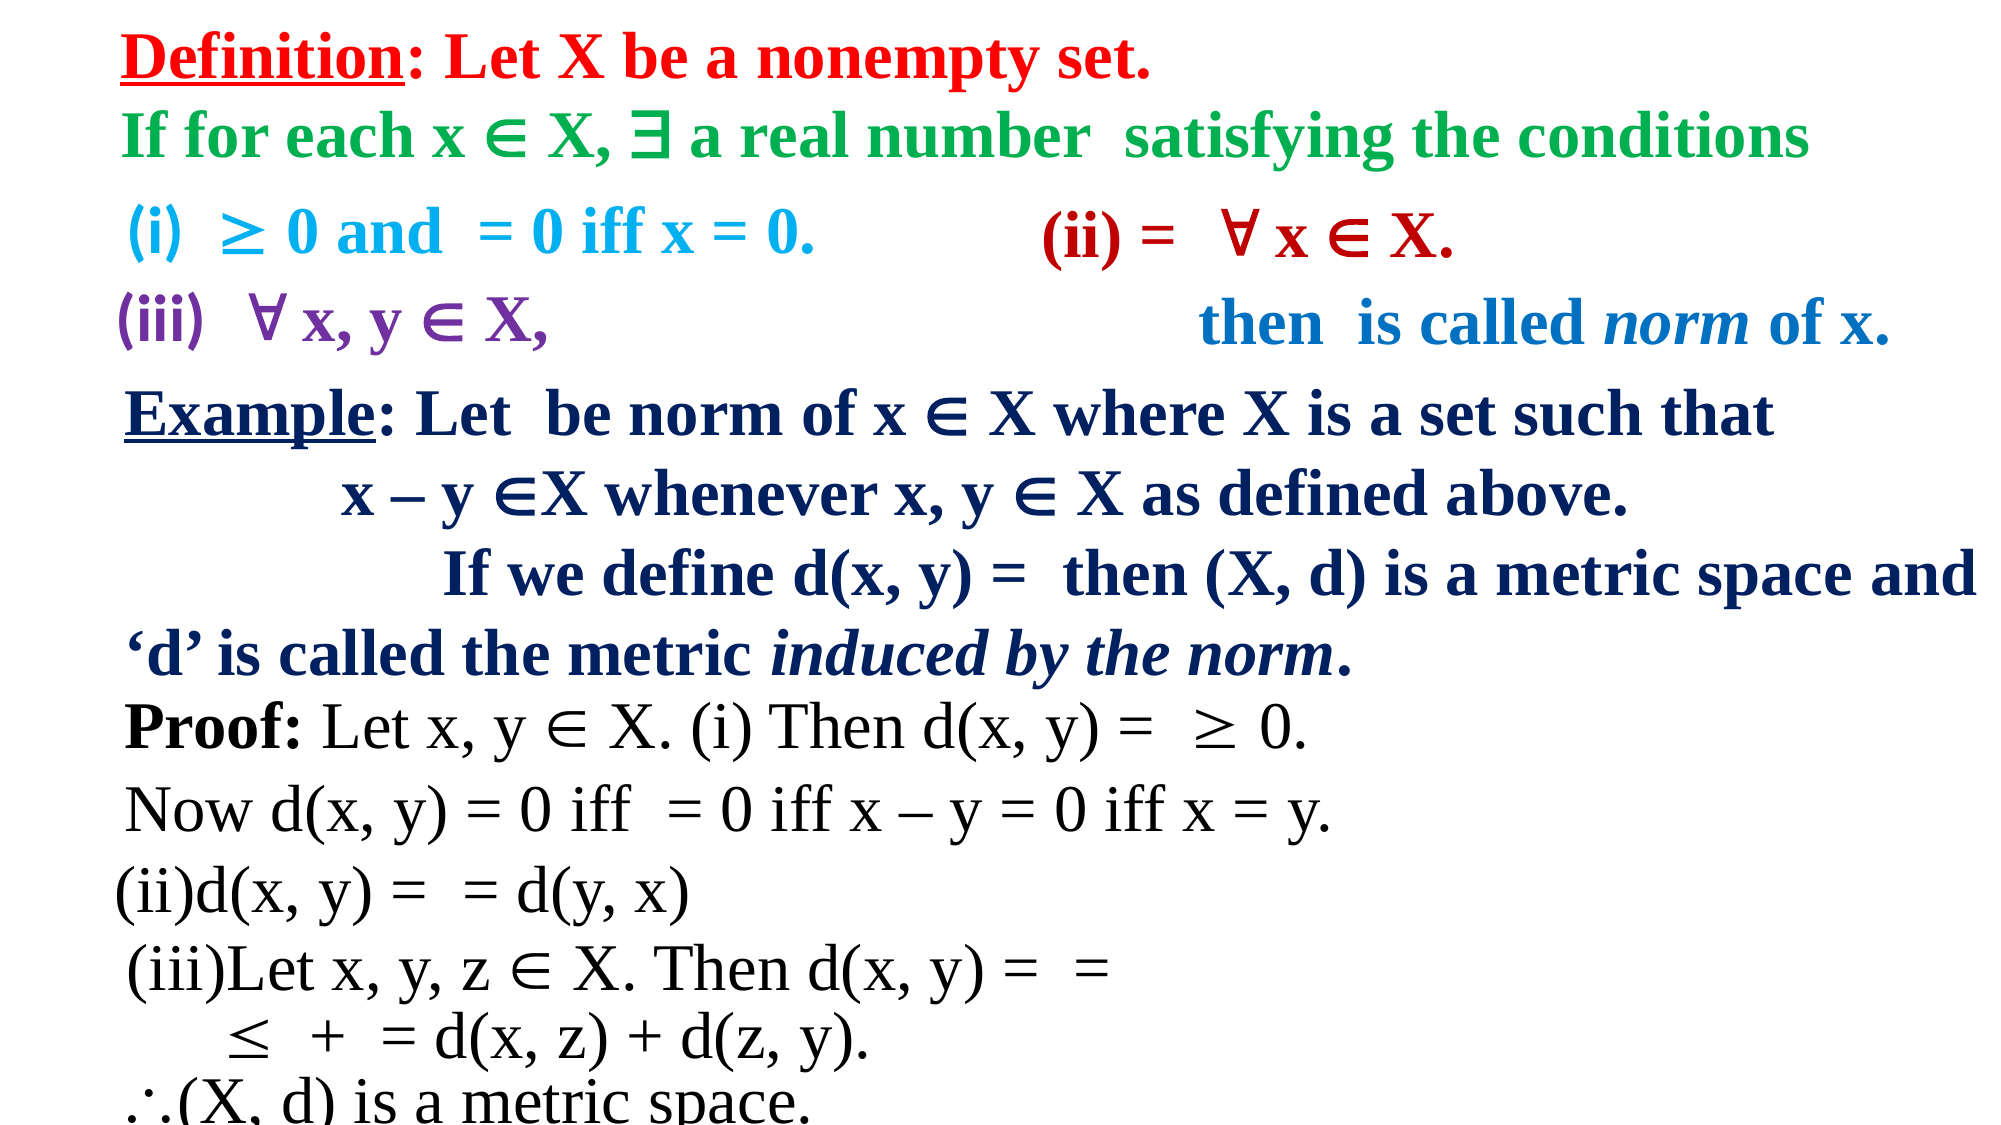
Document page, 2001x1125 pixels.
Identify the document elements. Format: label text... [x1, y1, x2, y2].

text_box (X, d) is a metric space. [105, 1043, 850, 1125]
text_box Definition: Let X be a nonempty set. [105, 4, 1174, 100]
